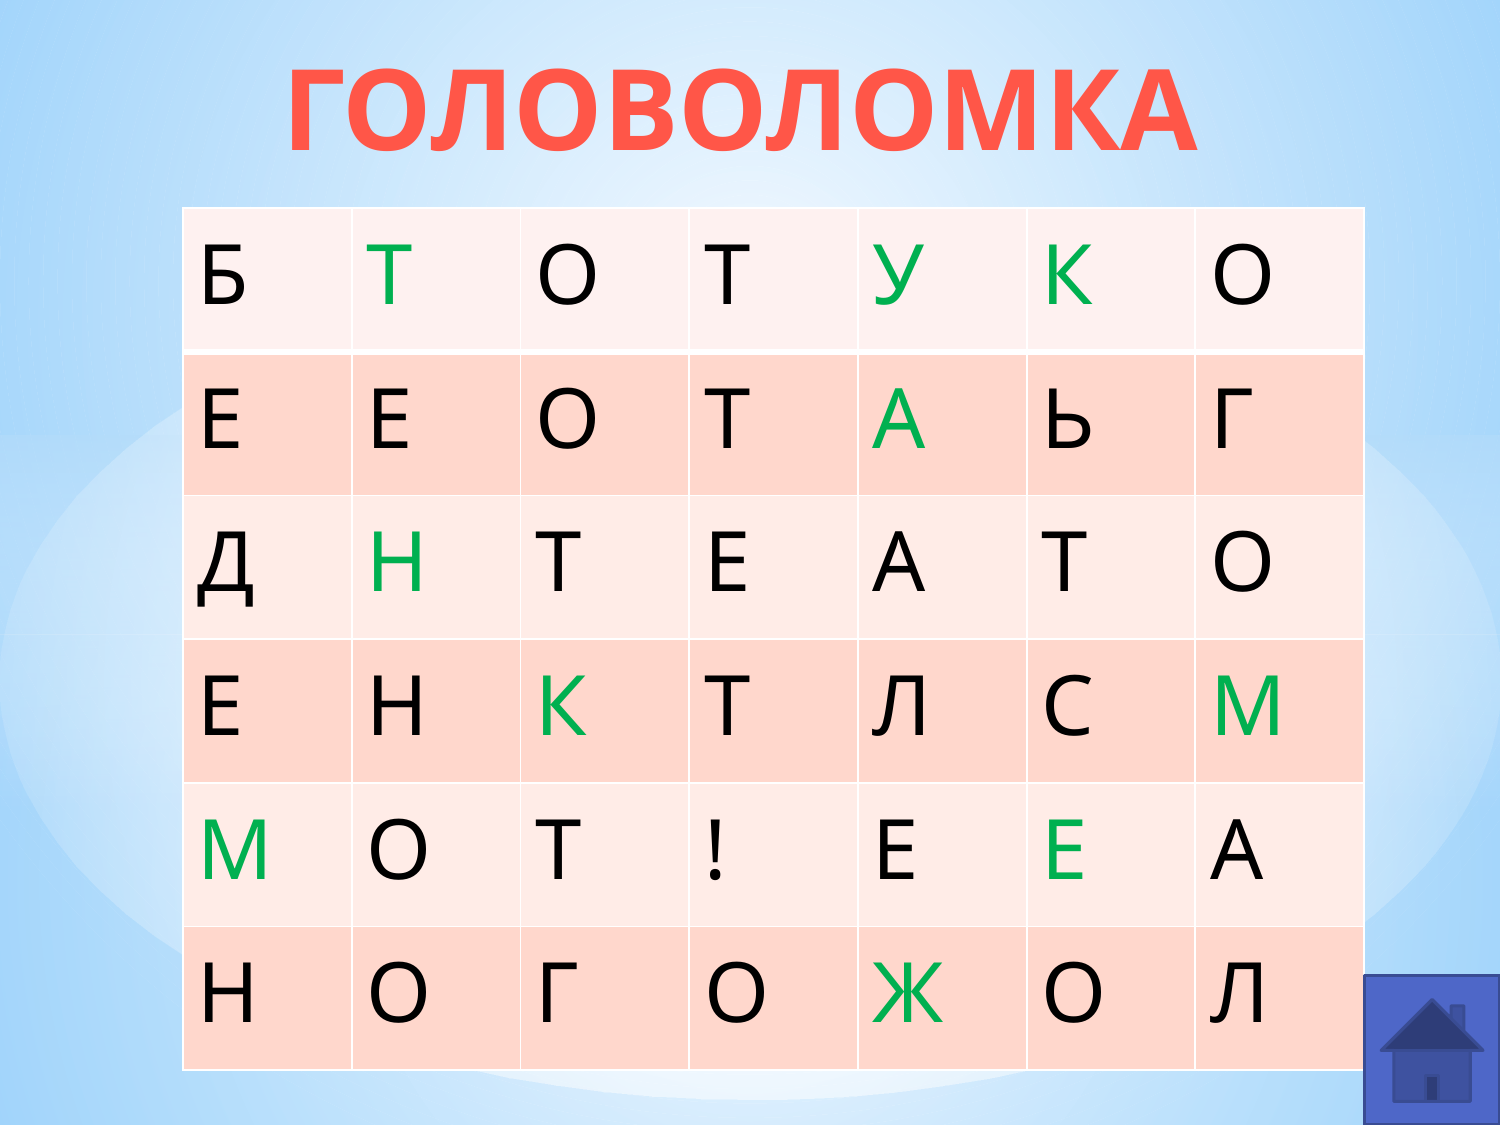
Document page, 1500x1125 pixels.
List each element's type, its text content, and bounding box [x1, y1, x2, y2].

table_cell О [521, 355, 688, 495]
table_cell Е [184, 640, 351, 782]
table_cell О [353, 784, 520, 926]
table_cell Т [1028, 496, 1194, 638]
table_cell Т [521, 496, 688, 638]
table_cell Ж [859, 927, 1026, 1069]
table_cell Е [1028, 784, 1194, 926]
table_cell Е [859, 784, 1026, 926]
table_cell Г [521, 927, 688, 1069]
table_cell А [1196, 784, 1363, 926]
table_cell Е [184, 355, 351, 495]
table_cell Н [353, 640, 520, 782]
table_cell Г [1196, 355, 1363, 495]
table_cell Л [1196, 927, 1363, 1069]
table_cell К [521, 640, 688, 782]
table_header У [859, 209, 1026, 349]
table_cell М [1196, 640, 1363, 782]
table_cell О [1196, 496, 1363, 638]
table_cell Д [184, 496, 351, 638]
table_cell А [859, 496, 1026, 638]
table_cell М [184, 784, 351, 926]
table_header Б [184, 209, 351, 349]
table_cell Т [521, 784, 688, 926]
table_header Т [690, 209, 857, 349]
text_box [1363, 974, 1500, 1125]
table_header О [1196, 209, 1363, 349]
table_cell О [353, 927, 520, 1069]
table_cell О [690, 927, 857, 1069]
table_cell Т [690, 355, 857, 495]
table_cell Е [690, 496, 857, 638]
text_box ГОЛОВОЛОМКА [267, 30, 1214, 181]
table_cell Н [353, 496, 520, 638]
table_cell Н [184, 927, 351, 1069]
table_cell А [859, 355, 1026, 495]
table_header Т [353, 209, 520, 349]
table_cell Т [690, 640, 857, 782]
table_header К [1028, 209, 1194, 349]
table_cell О [1028, 927, 1194, 1069]
table_cell С [1028, 640, 1194, 782]
table_cell ! [690, 784, 857, 926]
table_cell Л [859, 640, 1026, 782]
table_cell Ь [1028, 355, 1194, 495]
table_cell Е [353, 355, 520, 495]
table_header О [521, 209, 688, 349]
